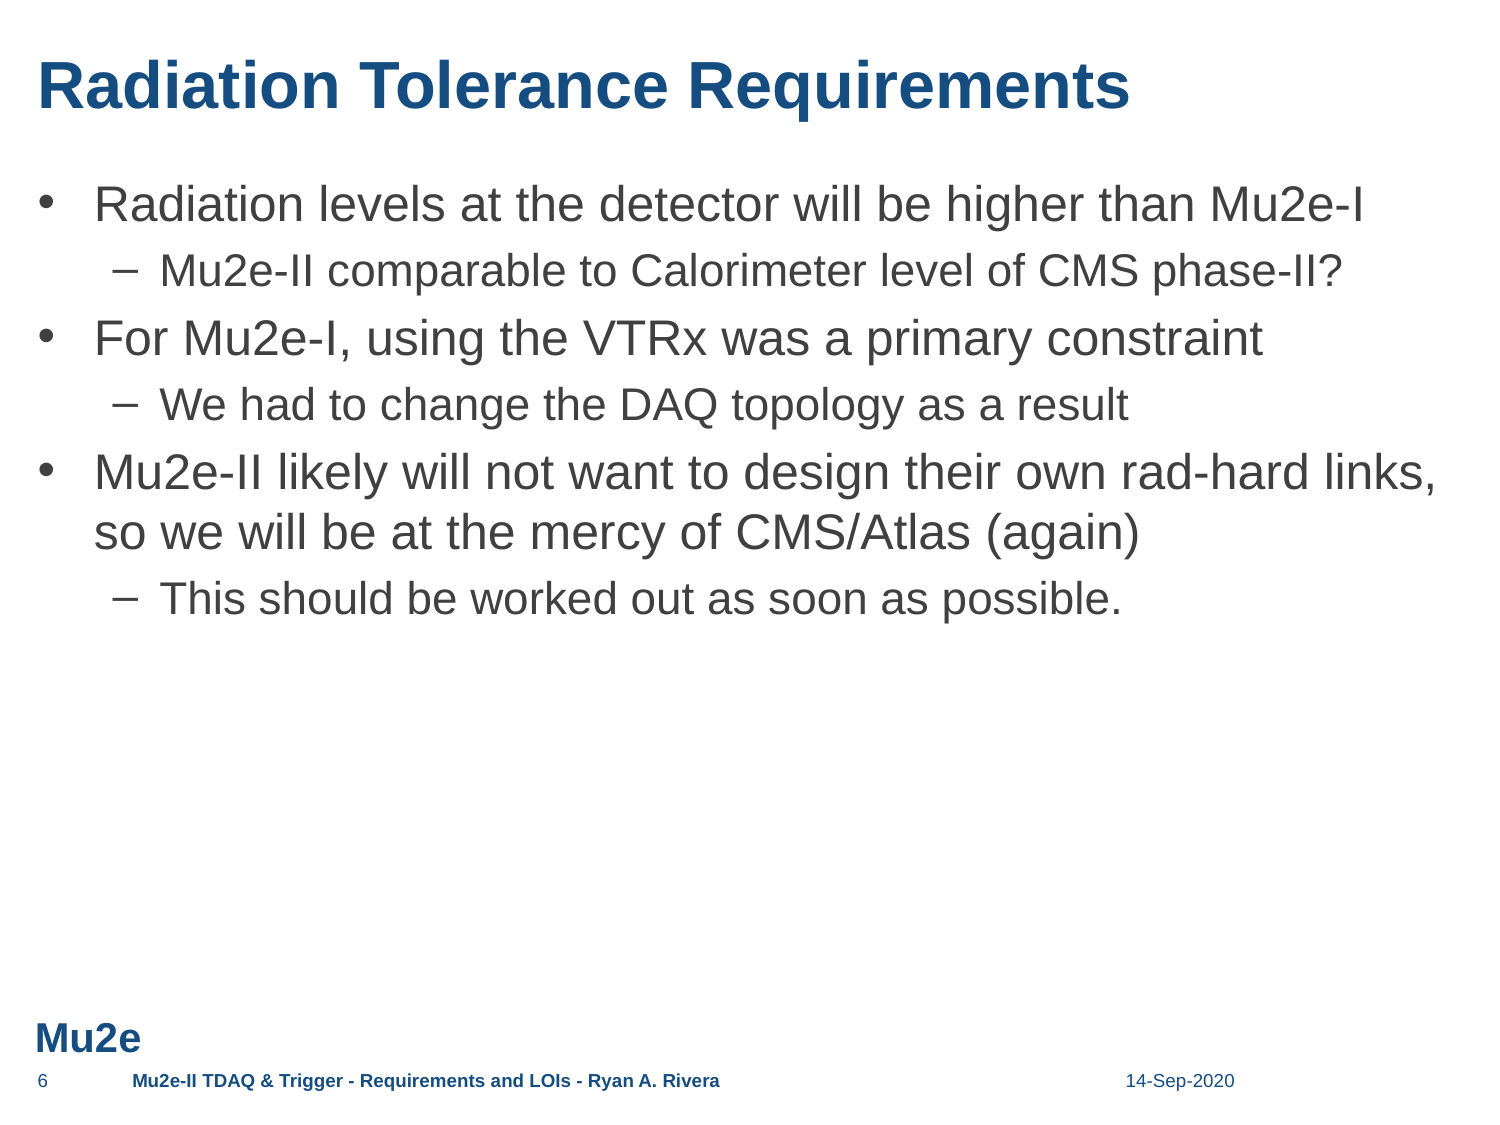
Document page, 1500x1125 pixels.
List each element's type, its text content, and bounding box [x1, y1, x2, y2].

slide_number 6 [37, 1068, 111, 1109]
slide_number 14-Sep-2020 [1058, 1068, 1235, 1109]
title Radiation Tolerance Requirements [37, 17, 1463, 123]
list Radiation levels at the detector will be higher than Mu2e-I Mu2e-II comparable to Calorimeter level of CMS phase-II? For Mu2e-I, using the VTRx was a primary constraint We had to change the DAQ topology as a result Mu2e-II likely will not want to design their own rad-hard links, so we will be at the mercy of CMS/Atlas (again) This should be worked out as soon as possible. [37, 171, 1461, 990]
footer Mu2e-II TDAQ & Trigger - Requirements and LOIs - Ryan A. Rivera [132, 1068, 1014, 1109]
